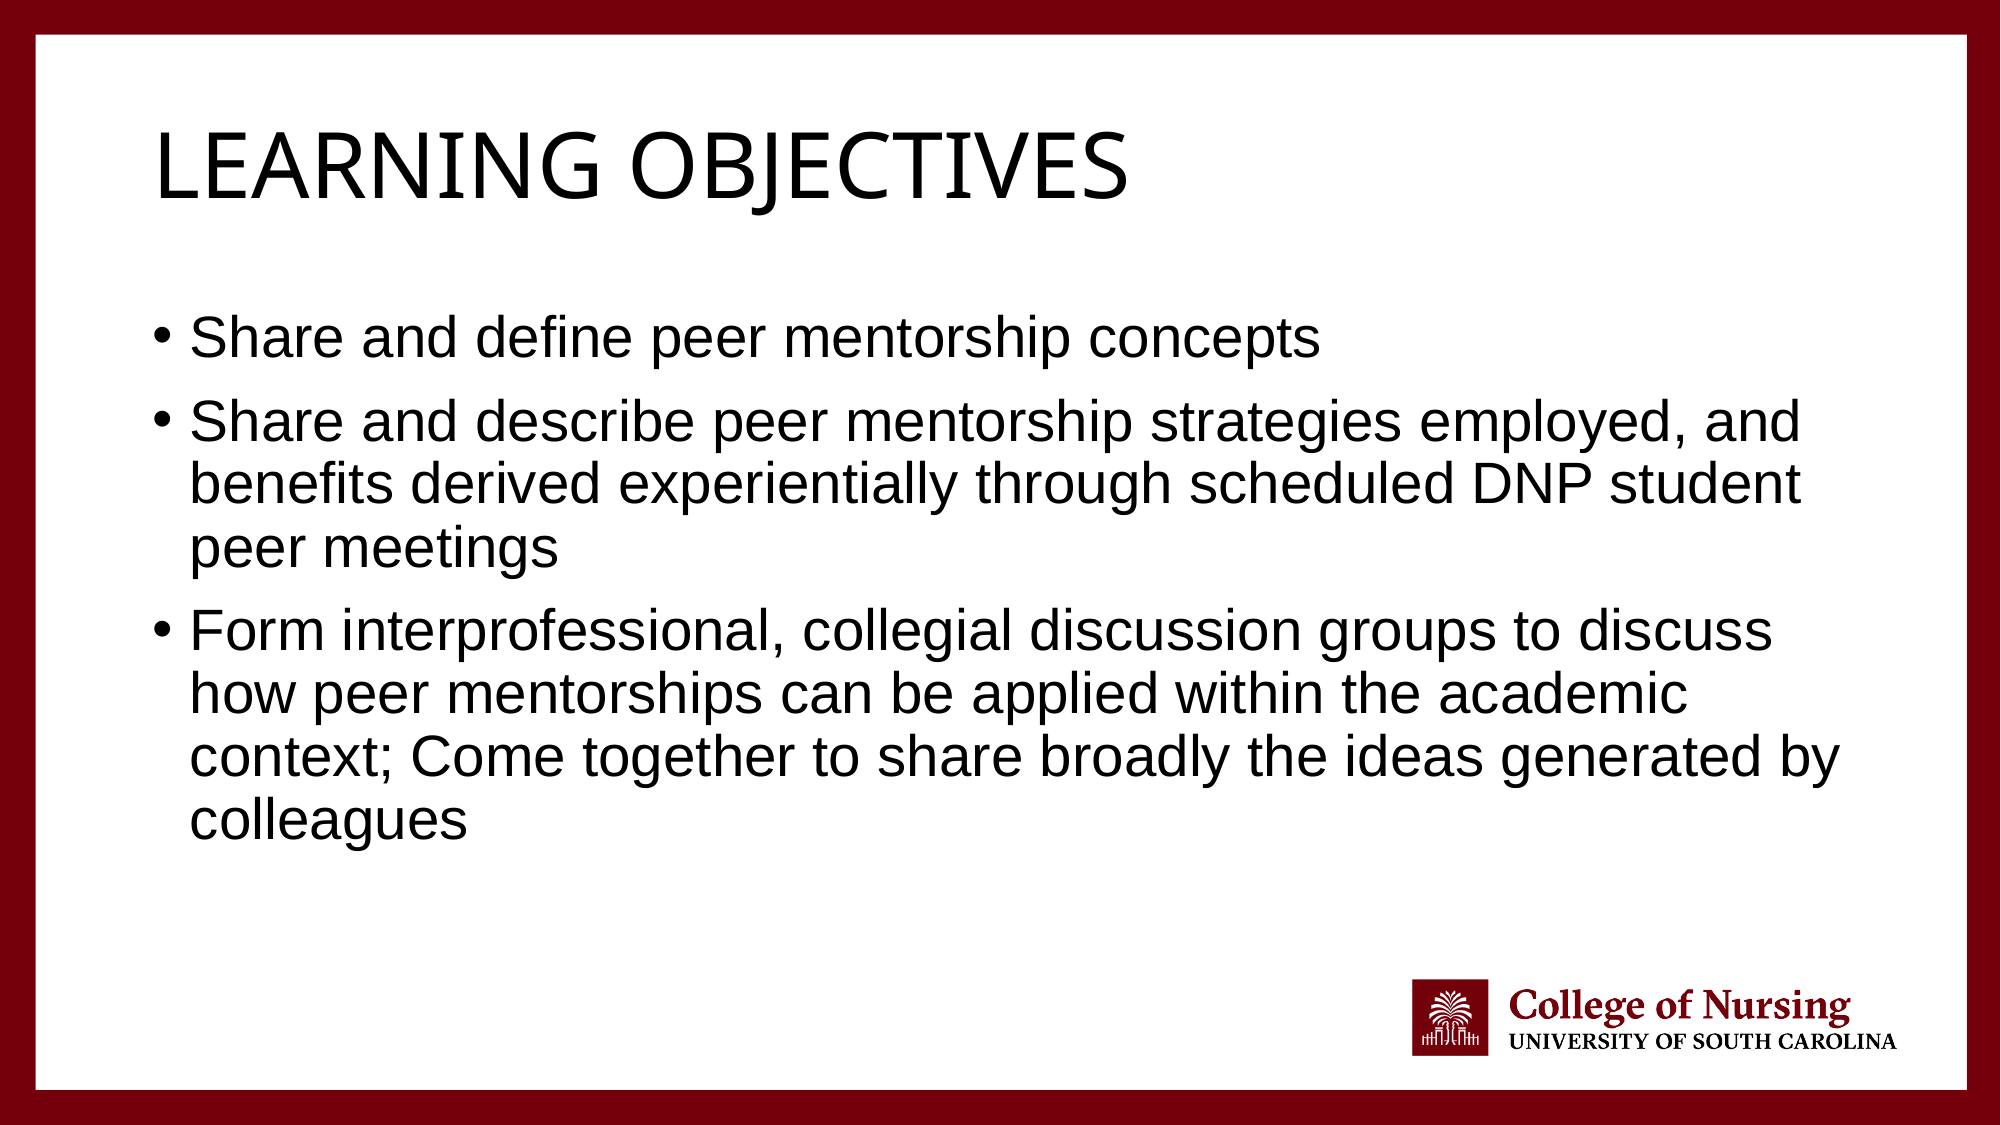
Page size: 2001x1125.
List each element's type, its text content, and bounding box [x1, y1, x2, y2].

title Learning objectives [137, 59, 1863, 278]
list Share and define peer mentorship concepts Share and describe peer mentorship strategies employed, and benefits derived experientially through scheduled DNP student peer meetings Form interprofessional, collegial discussion groups to discuss how peer mentorships can be applied within the academic context; Come together to share broadly the ideas generated by colleagues [137, 299, 1863, 955]
picture [0, 0, 2001, 1125]
